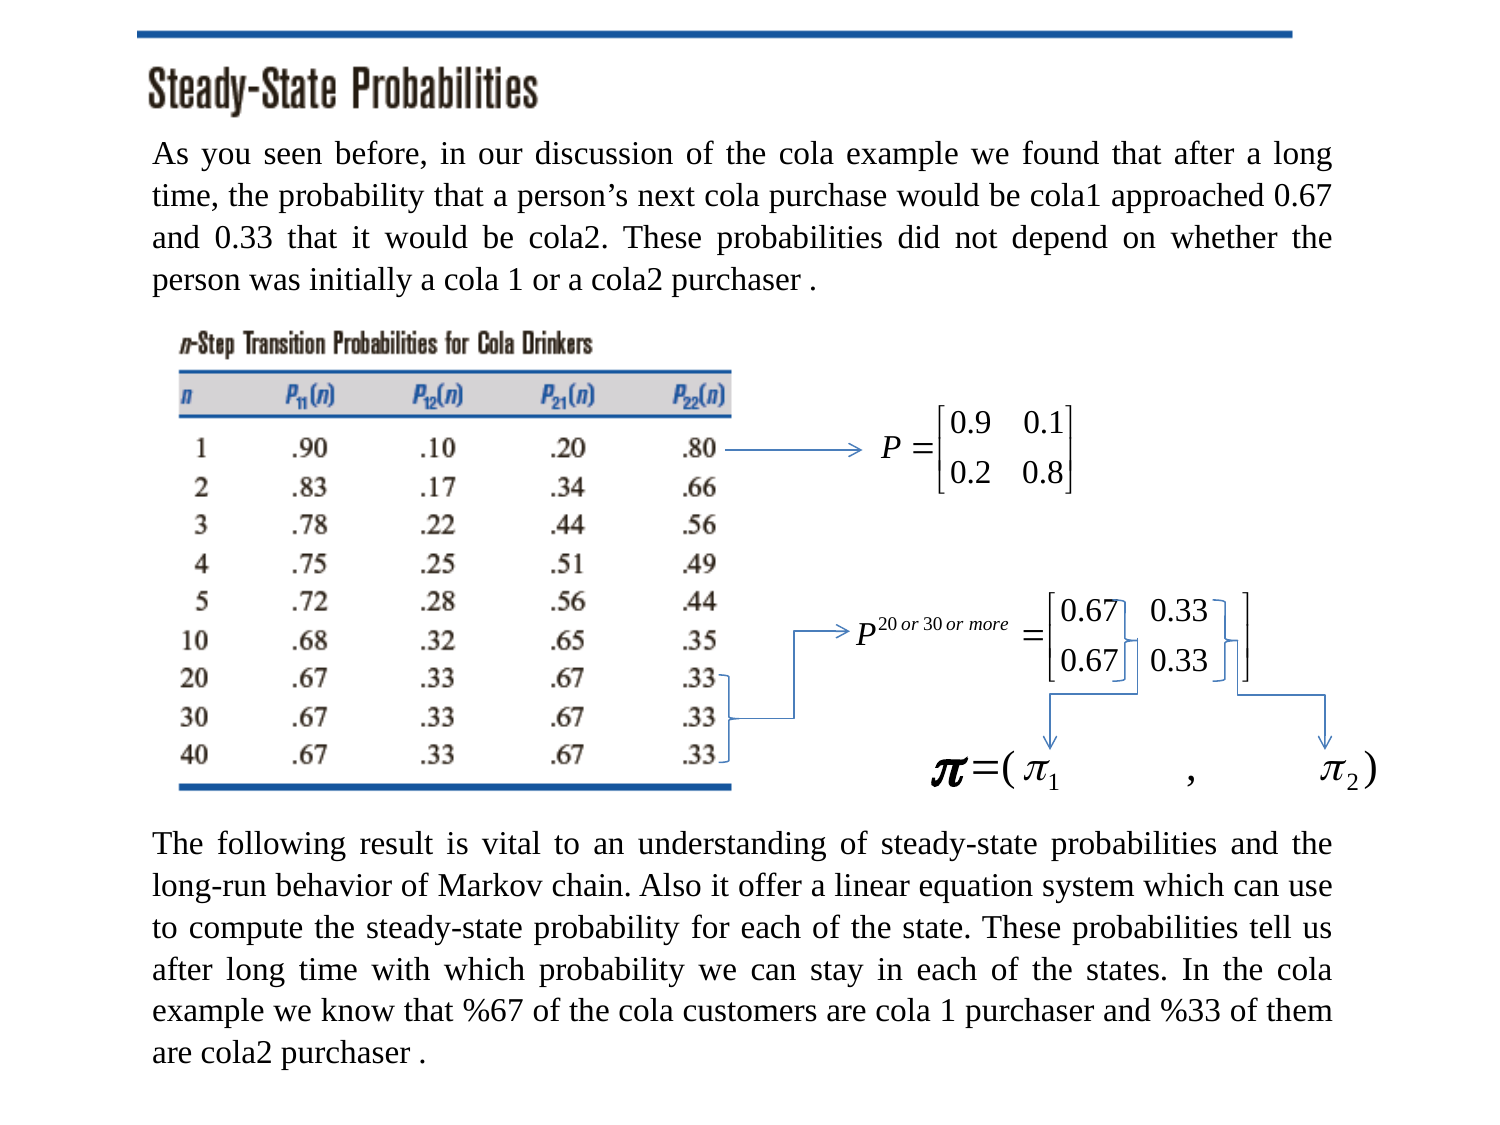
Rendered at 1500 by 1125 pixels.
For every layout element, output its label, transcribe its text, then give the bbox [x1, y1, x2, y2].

text_box The following result is vital to an understanding of steady-state probabilities and the long-run behavior of Markov chain. Also it offer a linear equation system which can use to compute the steady-state probability for each of the state. These probabilities tell us after long time with which probability we can stay in each of the states. In the cola example we know that %67 of the cola customers are cola 1 purchaser and %33 of them are cola2 purchaser . [137, 812, 1350, 1078]
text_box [1226, 651, 1337, 735]
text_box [962, 737, 1384, 802]
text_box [924, 747, 957, 801]
picture [174, 324, 740, 801]
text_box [849, 587, 1262, 688]
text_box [874, 399, 1084, 501]
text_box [737, 630, 851, 719]
text_box As you seen before, in our discussion of the cola example we found that after a long time, the probability that a person’s next cola purchase would be cola1 approached 0.67 and 0.33 that it would be cola2. These probabilities did not depend on whether the person was initially a cola 1 or a cola2 purchaser . [137, 122, 1350, 305]
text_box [1037, 649, 1151, 735]
picture [137, 24, 1301, 123]
